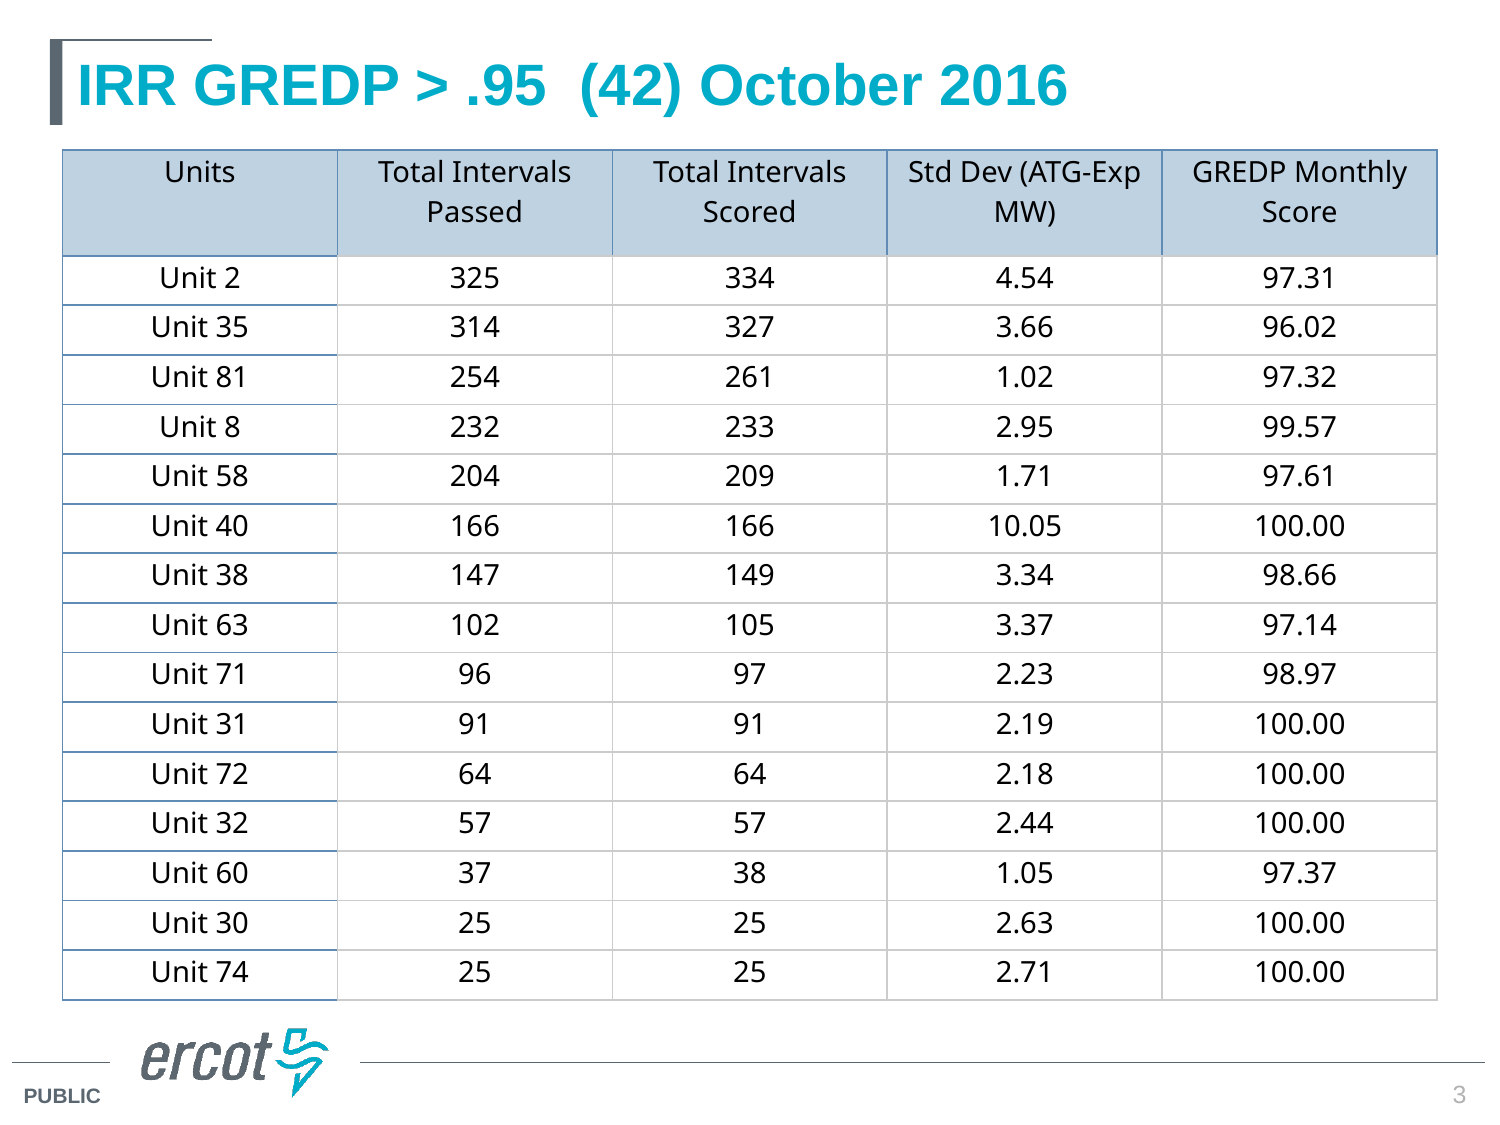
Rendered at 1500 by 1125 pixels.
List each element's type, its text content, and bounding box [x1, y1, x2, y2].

table_cell 10.05 [888, 505, 1161, 552]
table_cell Unit 63 [63, 604, 337, 652]
table_cell 2.63 [888, 901, 1161, 949]
table_header Total Intervals Passed [338, 151, 612, 255]
table_cell 97.61 [1163, 455, 1436, 503]
table_cell 96.02 [1163, 306, 1436, 354]
table_cell 233 [613, 405, 886, 453]
table_cell Unit 32 [63, 802, 337, 850]
table_cell 97.14 [1163, 604, 1436, 652]
table_cell 325 [338, 257, 612, 304]
table_cell 209 [613, 455, 886, 503]
table_cell Unit 71 [63, 653, 337, 701]
table_cell 98.66 [1163, 554, 1436, 602]
table_cell Unit 81 [63, 356, 337, 404]
table_cell 147 [338, 554, 612, 602]
table_cell 254 [338, 356, 612, 404]
table_cell 1.05 [888, 852, 1161, 900]
table_cell 25 [338, 901, 612, 949]
title IRR GREDP > .95 (42) October 2016 [62, 39, 1450, 150]
table_cell 166 [613, 505, 886, 552]
table_cell 99.57 [1163, 405, 1436, 453]
table_cell Unit 35 [63, 306, 337, 354]
table_cell 25 [613, 951, 886, 999]
table_cell Unit 72 [63, 753, 337, 800]
table_cell 261 [613, 356, 886, 404]
table_cell 98.97 [1163, 653, 1436, 701]
table_cell 3.66 [888, 306, 1161, 354]
table_cell 100.00 [1163, 802, 1436, 850]
table_cell 64 [613, 753, 886, 800]
table_cell 327 [613, 306, 886, 354]
table_cell 2.71 [888, 951, 1161, 999]
table_cell 57 [338, 802, 612, 850]
table_cell 100.00 [1163, 505, 1436, 552]
table_cell 91 [338, 703, 612, 751]
table_cell 314 [338, 306, 612, 354]
table_cell 64 [338, 753, 612, 800]
table_cell 1.02 [888, 356, 1161, 404]
table_cell 204 [338, 455, 612, 503]
table_cell Unit 2 [63, 257, 337, 304]
table_cell Unit 38 [63, 554, 337, 602]
table_cell Unit 8 [63, 405, 337, 453]
table_cell 25 [613, 901, 886, 949]
table_cell 334 [613, 257, 886, 304]
table_cell 3.37 [888, 604, 1161, 652]
table_cell 38 [613, 852, 886, 900]
table_header Units [63, 151, 337, 255]
table_cell 1.71 [888, 455, 1161, 503]
table_cell 232 [338, 405, 612, 453]
table_header Total Intervals Scored [613, 151, 886, 255]
table_cell Unit 60 [63, 852, 337, 900]
table_cell Unit 74 [63, 951, 337, 999]
table_cell 149 [613, 554, 886, 602]
table_cell 3.34 [888, 554, 1161, 602]
table_cell 97.37 [1163, 852, 1436, 900]
table_header Std Dev (ATG-Exp MW) [888, 151, 1161, 255]
table_cell 2.19 [888, 703, 1161, 751]
table_cell 25 [338, 951, 612, 999]
table_cell 91 [613, 703, 886, 751]
table_cell Unit 58 [63, 455, 337, 503]
table_cell 2.95 [888, 405, 1161, 453]
slide_number 3 [1437, 1076, 1475, 1112]
table_cell 100.00 [1163, 951, 1436, 999]
table_cell 2.23 [888, 653, 1161, 701]
table_cell 4.54 [888, 257, 1161, 304]
table_cell 2.44 [888, 802, 1161, 850]
table_cell 102 [338, 604, 612, 652]
table_cell 57 [613, 802, 886, 850]
table_cell 97 [613, 653, 886, 701]
picture [137, 1024, 332, 1100]
table_cell 100.00 [1163, 901, 1436, 949]
table_cell Unit 40 [63, 505, 337, 552]
table_cell Unit 30 [63, 901, 337, 949]
table_cell 100.00 [1163, 753, 1436, 800]
table_cell 105 [613, 604, 886, 652]
table_cell 97.31 [1163, 257, 1436, 304]
table_cell 2.18 [888, 753, 1161, 800]
table_cell 97.32 [1163, 356, 1436, 404]
table_cell 166 [338, 505, 612, 552]
table_cell 100.00 [1163, 703, 1436, 751]
table_cell 96 [338, 653, 612, 701]
table_header GREDP Monthly Score [1163, 151, 1436, 255]
table_cell 37 [338, 852, 612, 900]
table_cell Unit 31 [63, 703, 337, 751]
